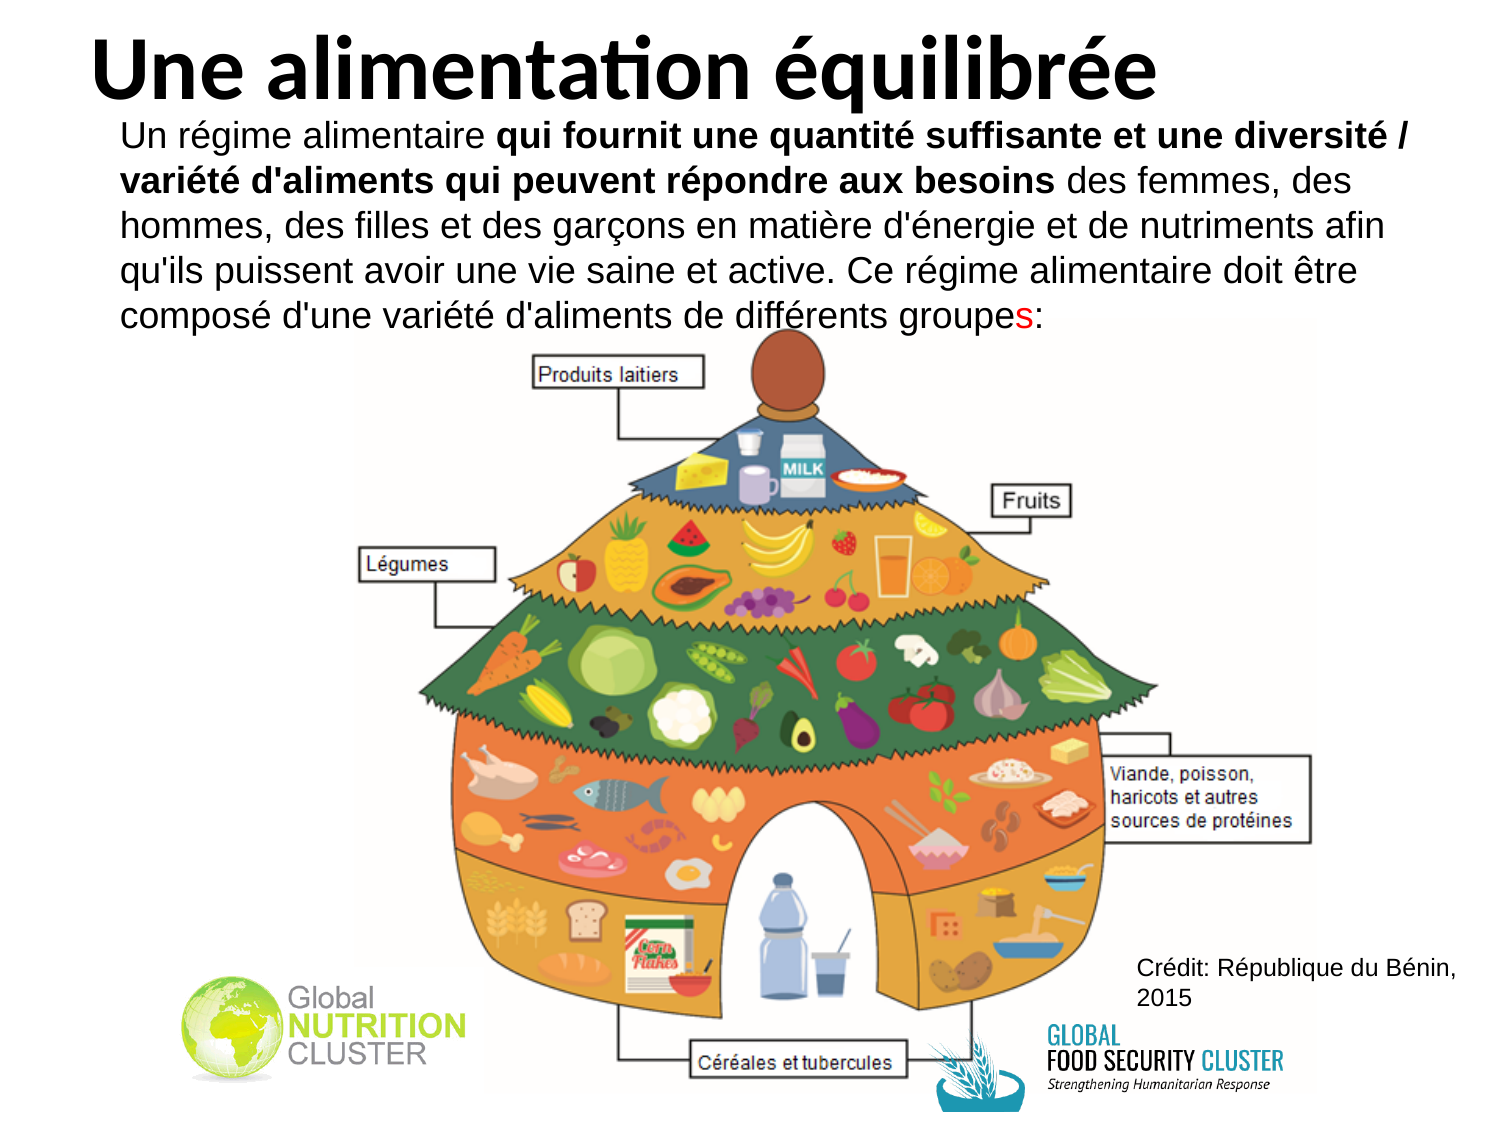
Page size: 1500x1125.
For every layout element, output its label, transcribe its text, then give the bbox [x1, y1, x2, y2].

title Une alimentation équilibrée [75, 19, 1425, 108]
text_box Crédit: République du Bénin, 2015 [1336, 944, 1500, 1019]
picture [168, 317, 1331, 1125]
text_box Un régime alimentaire qui fournit une quantité suffisante et une diversité / variété d'aliments qui peuvent répondre aux besoins des femmes, des hommes, des filles et des garçons en matière d'énergie et de nutriments afin qu'ils puissent avoir une vie saine et active. Ce régime alimentaire doit être composé d'une variété d'aliments de différents groupes: [104, 103, 1425, 344]
